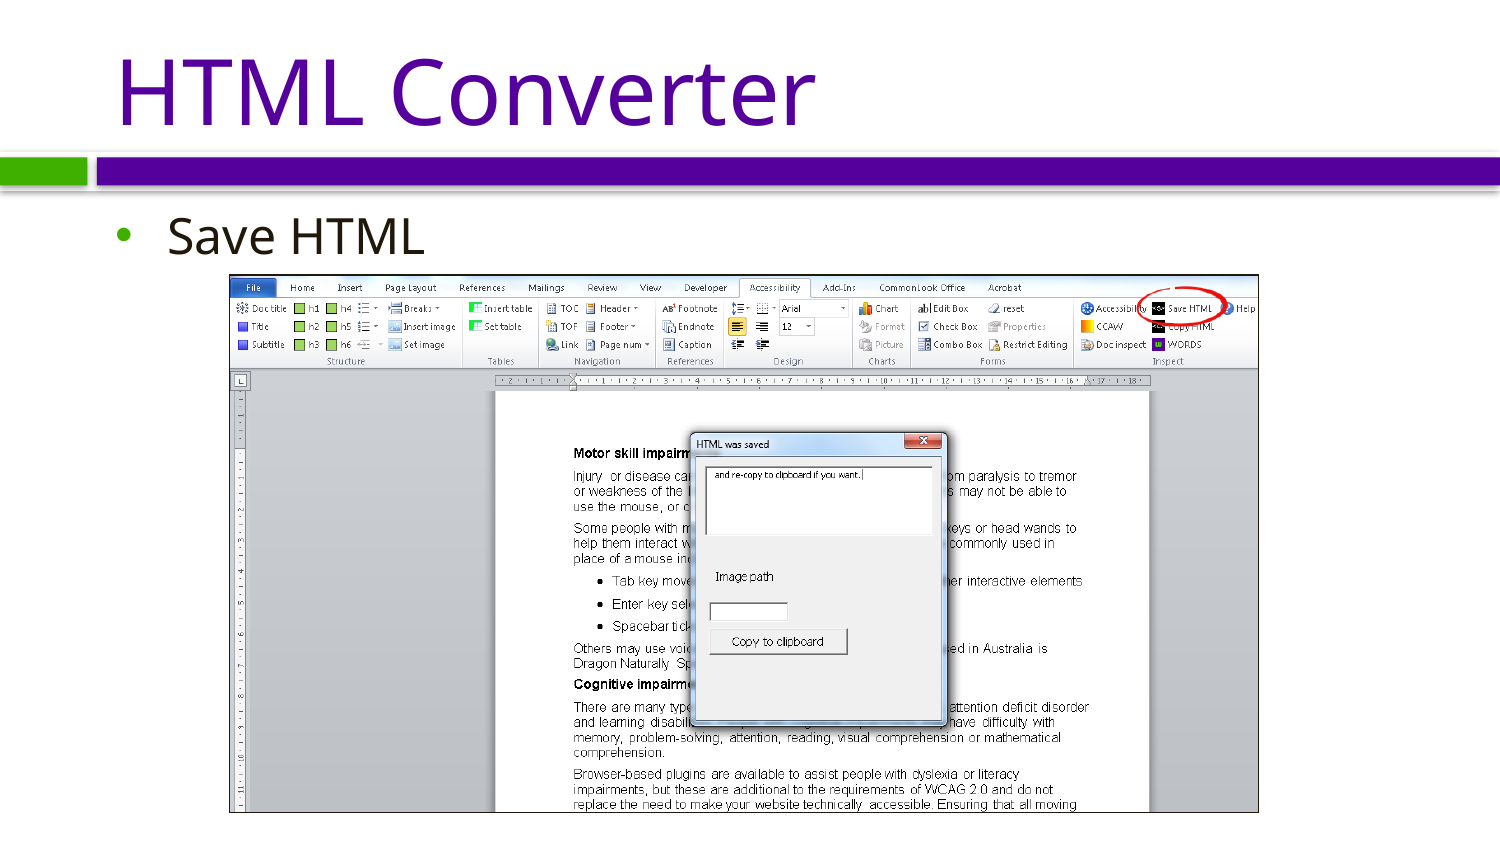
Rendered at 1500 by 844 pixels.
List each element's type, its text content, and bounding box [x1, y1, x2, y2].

picture [229, 275, 1259, 812]
title HTML Converter [99, 27, 1438, 151]
list Save HTML [100, 196, 1438, 750]
